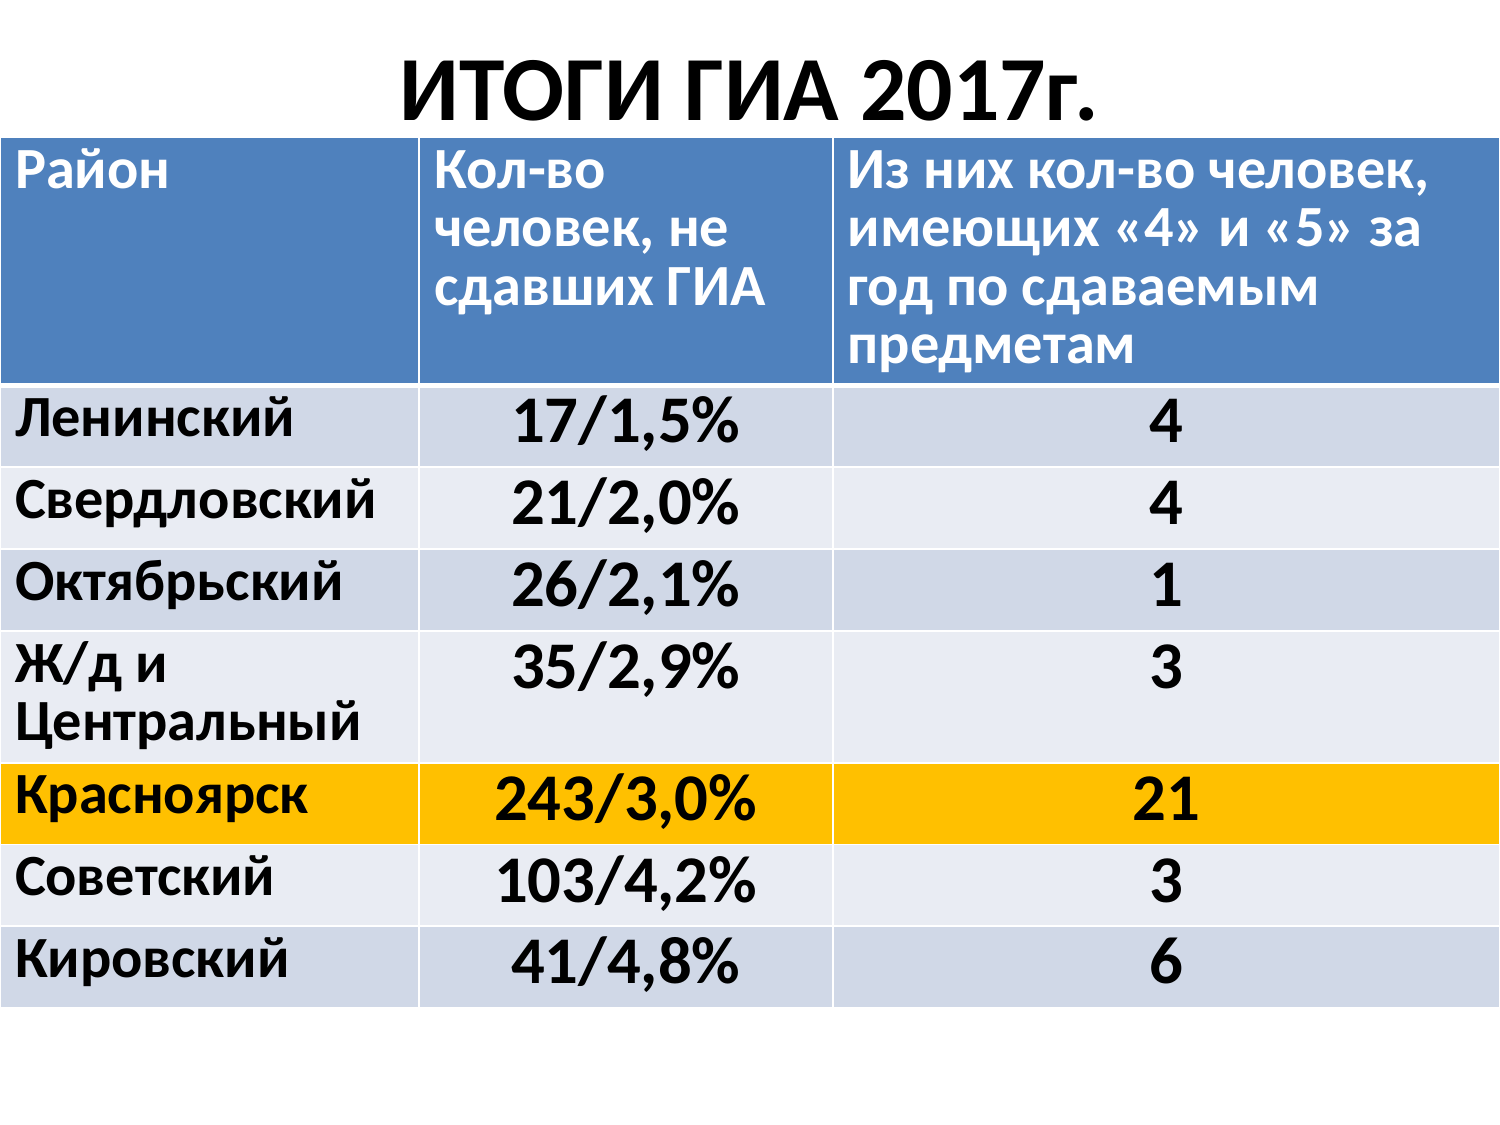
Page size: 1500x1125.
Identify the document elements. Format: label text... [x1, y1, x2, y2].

table_cell 1 [834, 550, 1499, 630]
table_cell 3 [834, 845, 1499, 925]
table_cell 3 [834, 632, 1499, 762]
table_cell Ж/д и Центральный [1, 632, 418, 762]
table_cell Свердловский [1, 468, 418, 548]
table_cell 243/3,0% [420, 764, 832, 844]
table_cell Ленинский [1, 388, 418, 466]
table_cell 41/4,8% [420, 927, 832, 1007]
table_cell 4 [834, 388, 1499, 466]
title ИТОГИ ГИА 2017г. [0, 0, 1500, 136]
table_header Район [1, 138, 418, 383]
table_cell 21/2,0% [420, 468, 832, 548]
table_header Кол-во человек, не сдавших ГИА [420, 138, 832, 383]
table_cell 17/1,5% [420, 388, 832, 466]
table_cell 6 [834, 927, 1499, 1007]
table_cell 103/4,2% [420, 845, 832, 925]
table_cell 35/2,9% [420, 632, 832, 762]
table_cell 21 [834, 764, 1499, 844]
table_cell 26/2,1% [420, 550, 832, 630]
table_header Из них кол-во человек, имеющих «4» и «5» за год по сдаваемым предметам [834, 138, 1499, 383]
table_cell 4 [834, 468, 1499, 548]
table_cell Советский [1, 845, 418, 925]
table_cell Октябрьский [1, 550, 418, 630]
table_cell Красноярск [1, 764, 418, 844]
table_cell Кировский [1, 927, 418, 1007]
